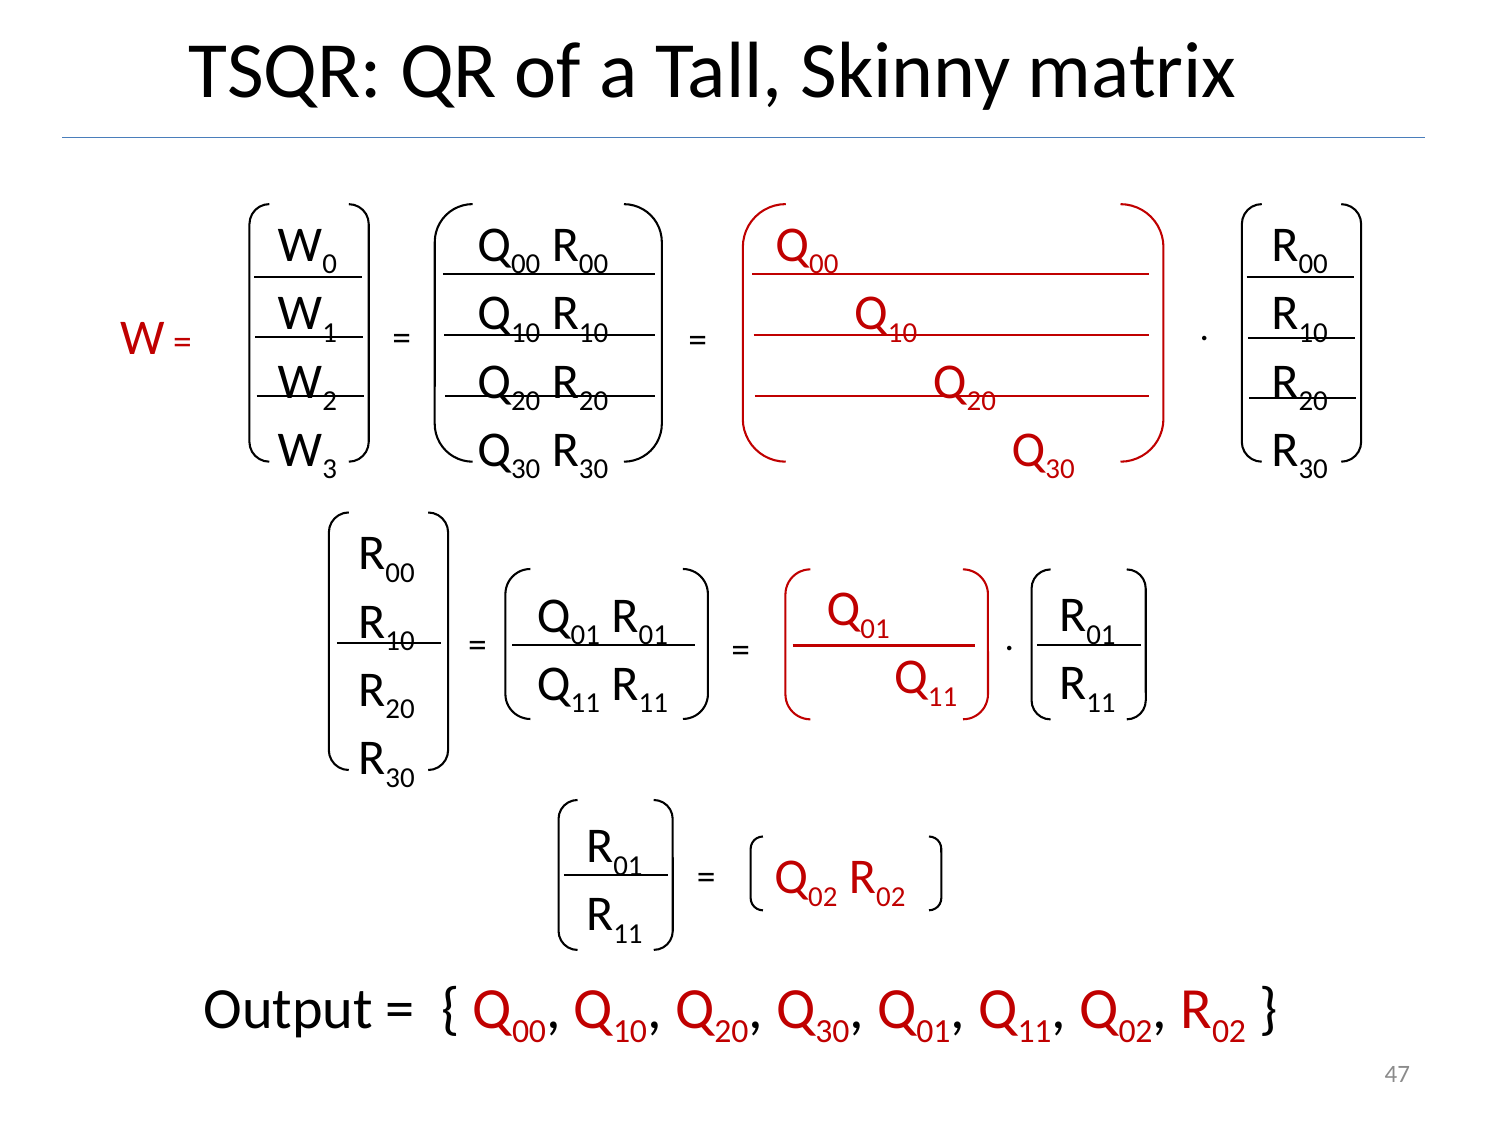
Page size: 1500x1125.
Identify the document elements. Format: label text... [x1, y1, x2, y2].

title TSQR: QR of a Tall, Skinny matrix [130, 0, 1296, 132]
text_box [104, 203, 1362, 462]
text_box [558, 799, 942, 951]
slide_number 47 [1074, 1042, 1425, 1103]
text_box Output = { Q00, Q10, Q20, Q30, Q01, Q11, Q02, R02 } [188, 962, 1293, 1057]
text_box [328, 512, 1146, 771]
